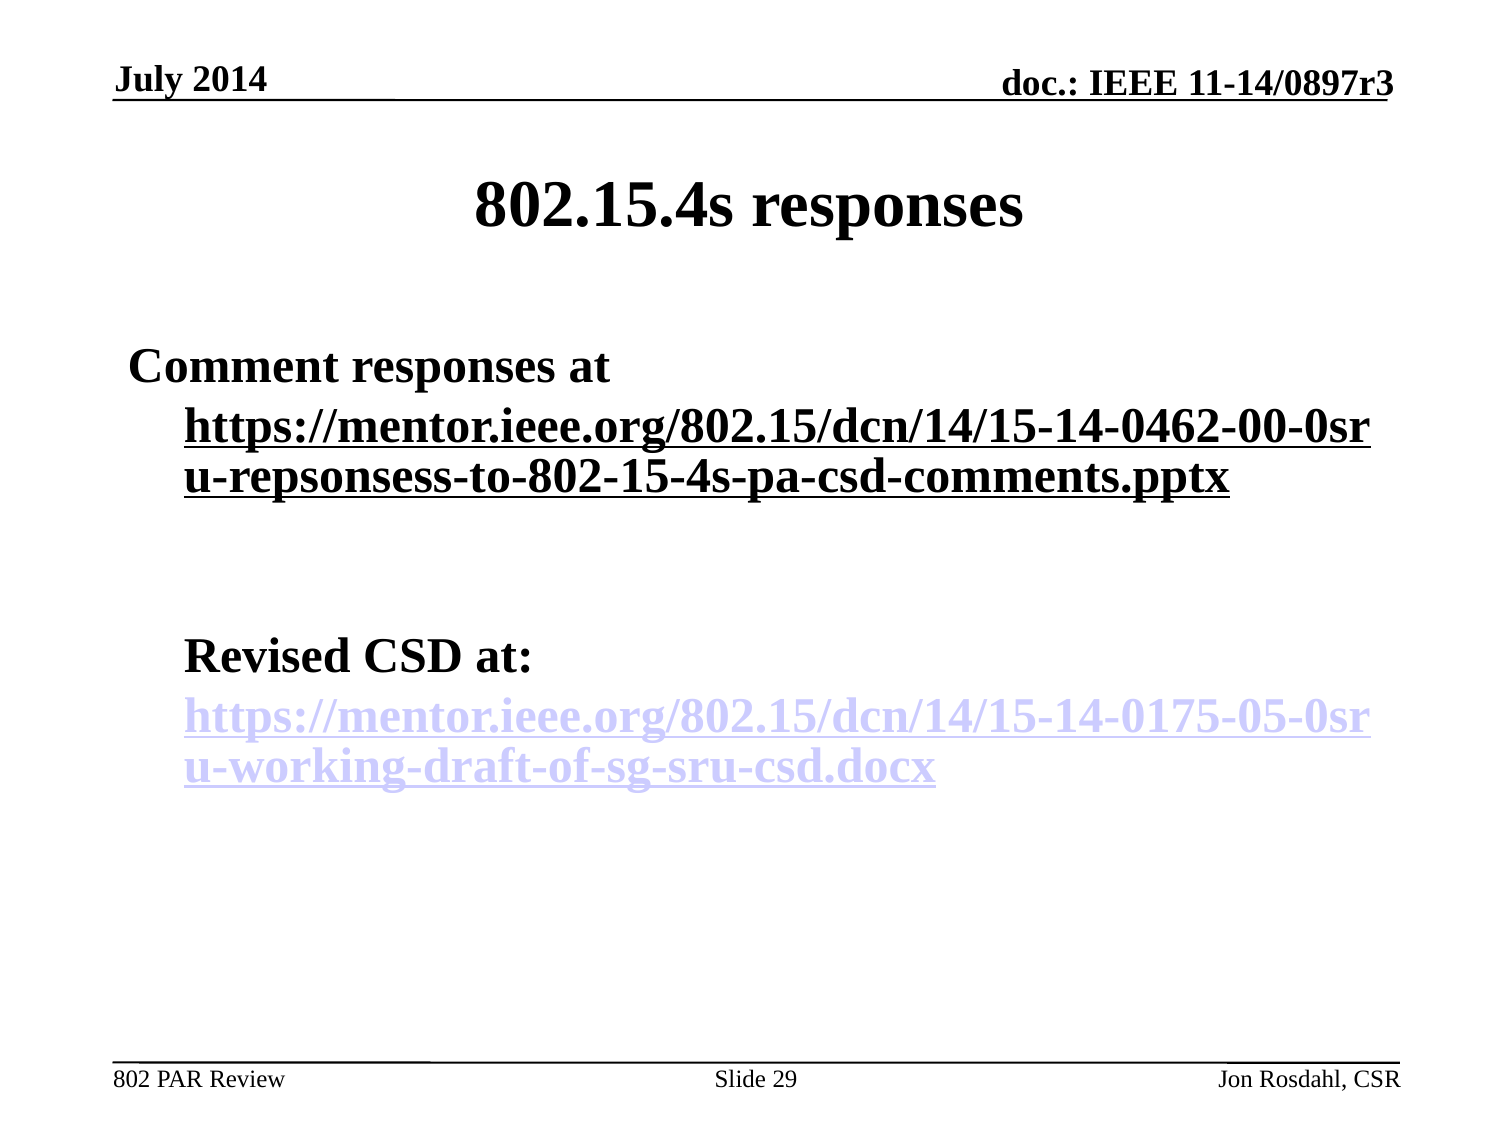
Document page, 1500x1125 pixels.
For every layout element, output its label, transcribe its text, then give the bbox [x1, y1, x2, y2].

title 802.15.4s responses [112, 112, 1388, 288]
slide_number Slide 29 [712, 1061, 800, 1123]
footer Jon Rosdahl, CSR [878, 1061, 1402, 1093]
list Comment responses at https://mentor.ieee.org/802.15/dcn/14/15-14-0462-00-0sru-repsonsess-to-802-15-4s-pa-csd-comments.pptx Revised CSD at: https://mentor.ieee.org/802.15/dcn/14/15-14-0175-05-0sru-working-draft-of-sg-sru-csd.docx [112, 324, 1388, 1000]
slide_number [114, 54, 423, 100]
